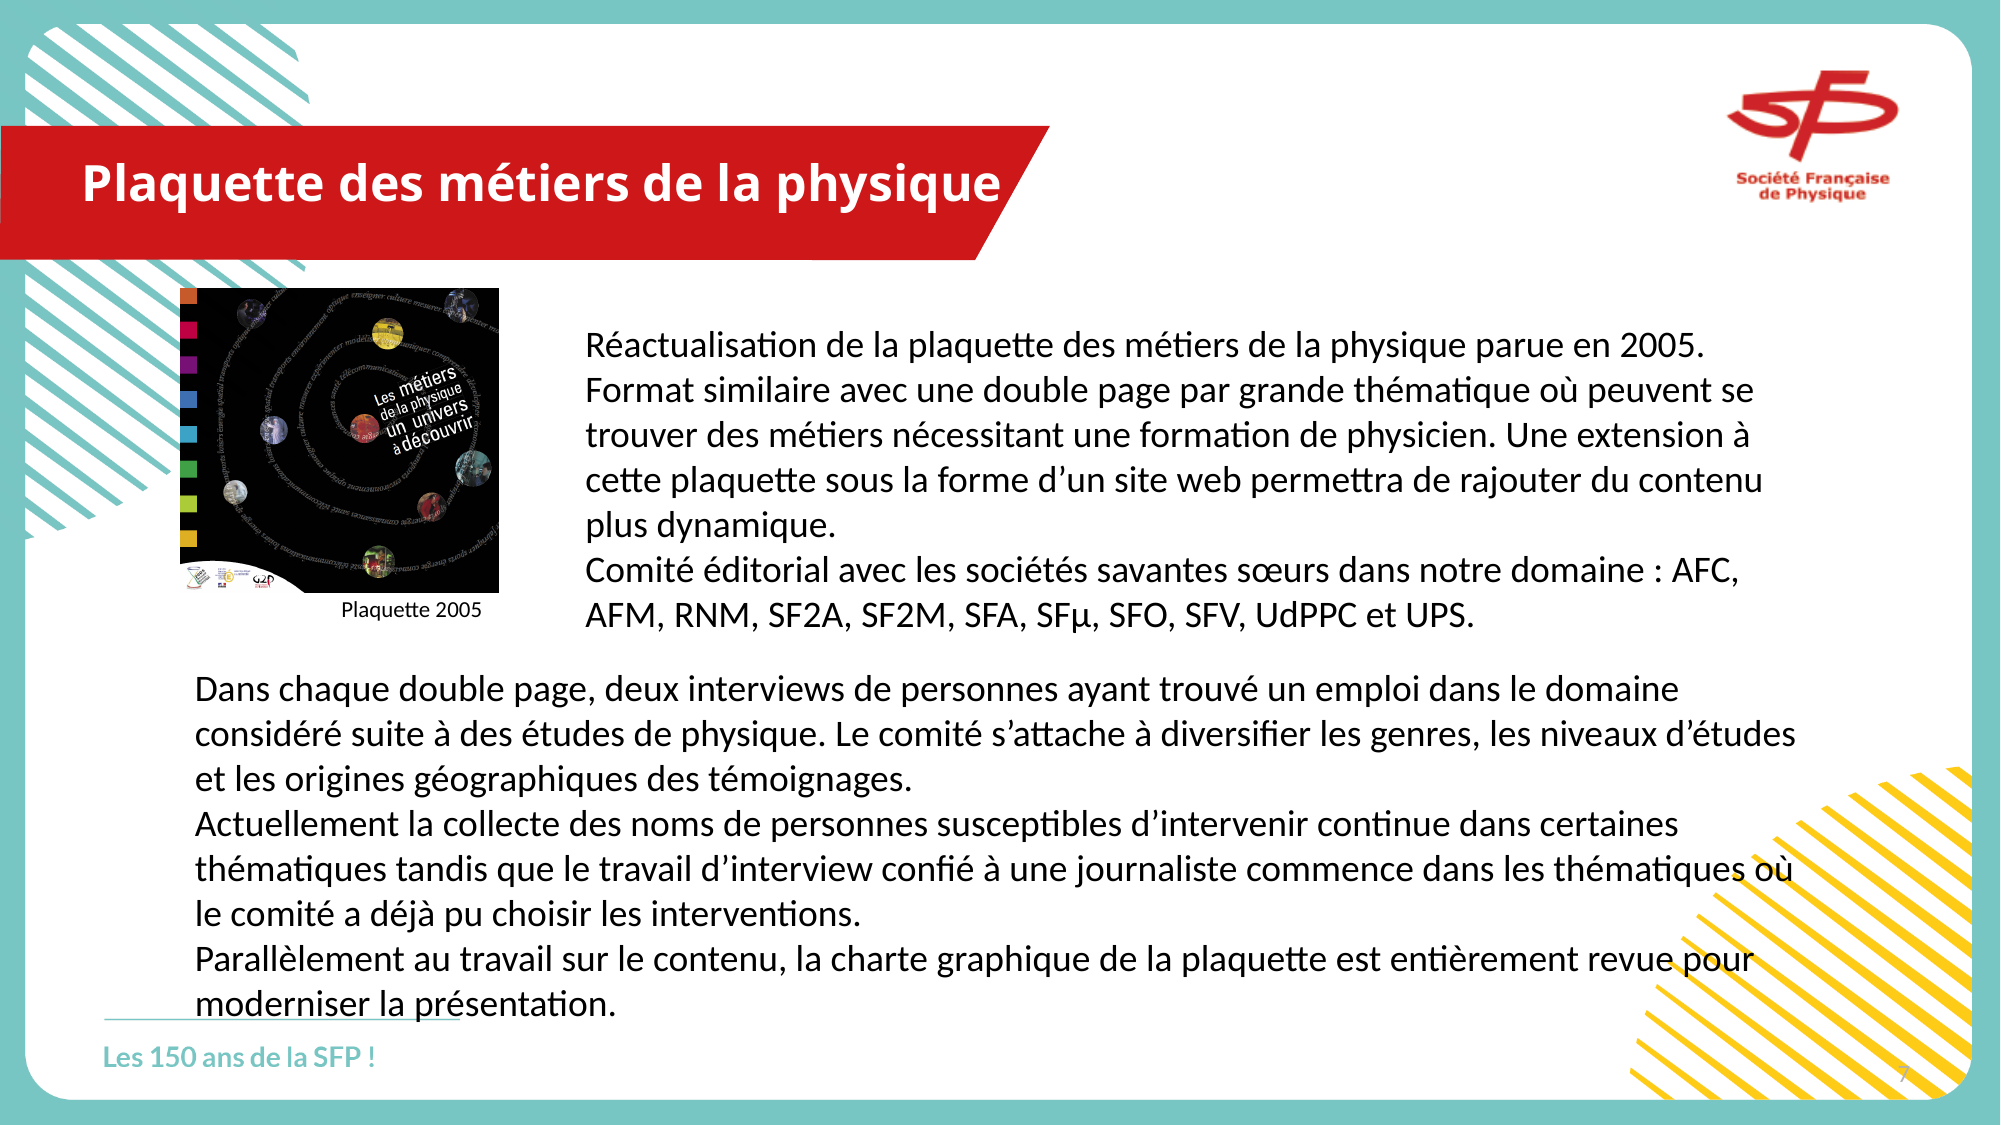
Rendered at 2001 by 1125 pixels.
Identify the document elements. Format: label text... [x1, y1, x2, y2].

text_box Dans chaque double page, deux interviews de personnes ayant trouvé un emploi dans le domaine considéré suite à des études de physique. Le comité s’attache à diversifier les genres, les niveaux d’études et les origines géographiques des témoignages. Actuellement la collecte des noms de personnes susceptibles d’intervenir continue dans certaines thématiques tandis que le travail d’interview confié à une journaliste commence dans les thématiques où le comité a déjà pu choisir les interventions. Parallèlement au travail sur le contenu, la charte graphique de la plaquette est entièrement revue pour moderniser la présentation. [180, 656, 1820, 1032]
text_box Réactualisation de la plaquette des métiers de la physique parue en 2005. Format similaire avec une double page par grande thématique où peuvent se trouver des métiers nécessitant une formation de physicien. Une extension à cette plaquette sous la forme d’un site web permettra de rajouter du contenu plus dynamique. Comité éditorial avec les sociétés savantes sœurs dans notre domaine : AFC, AFM, RNM, SF2A, SF2M, SFA, SFµ, SFO, SFV, UdPPC et UPS. [570, 312, 1820, 643]
text_box Plaquette 2005 [326, 593, 498, 630]
slide_number 7 [1832, 1042, 1926, 1103]
picture [0, 0, 2001, 1125]
title Plaquette des métiers de la physique [66, 150, 1032, 236]
